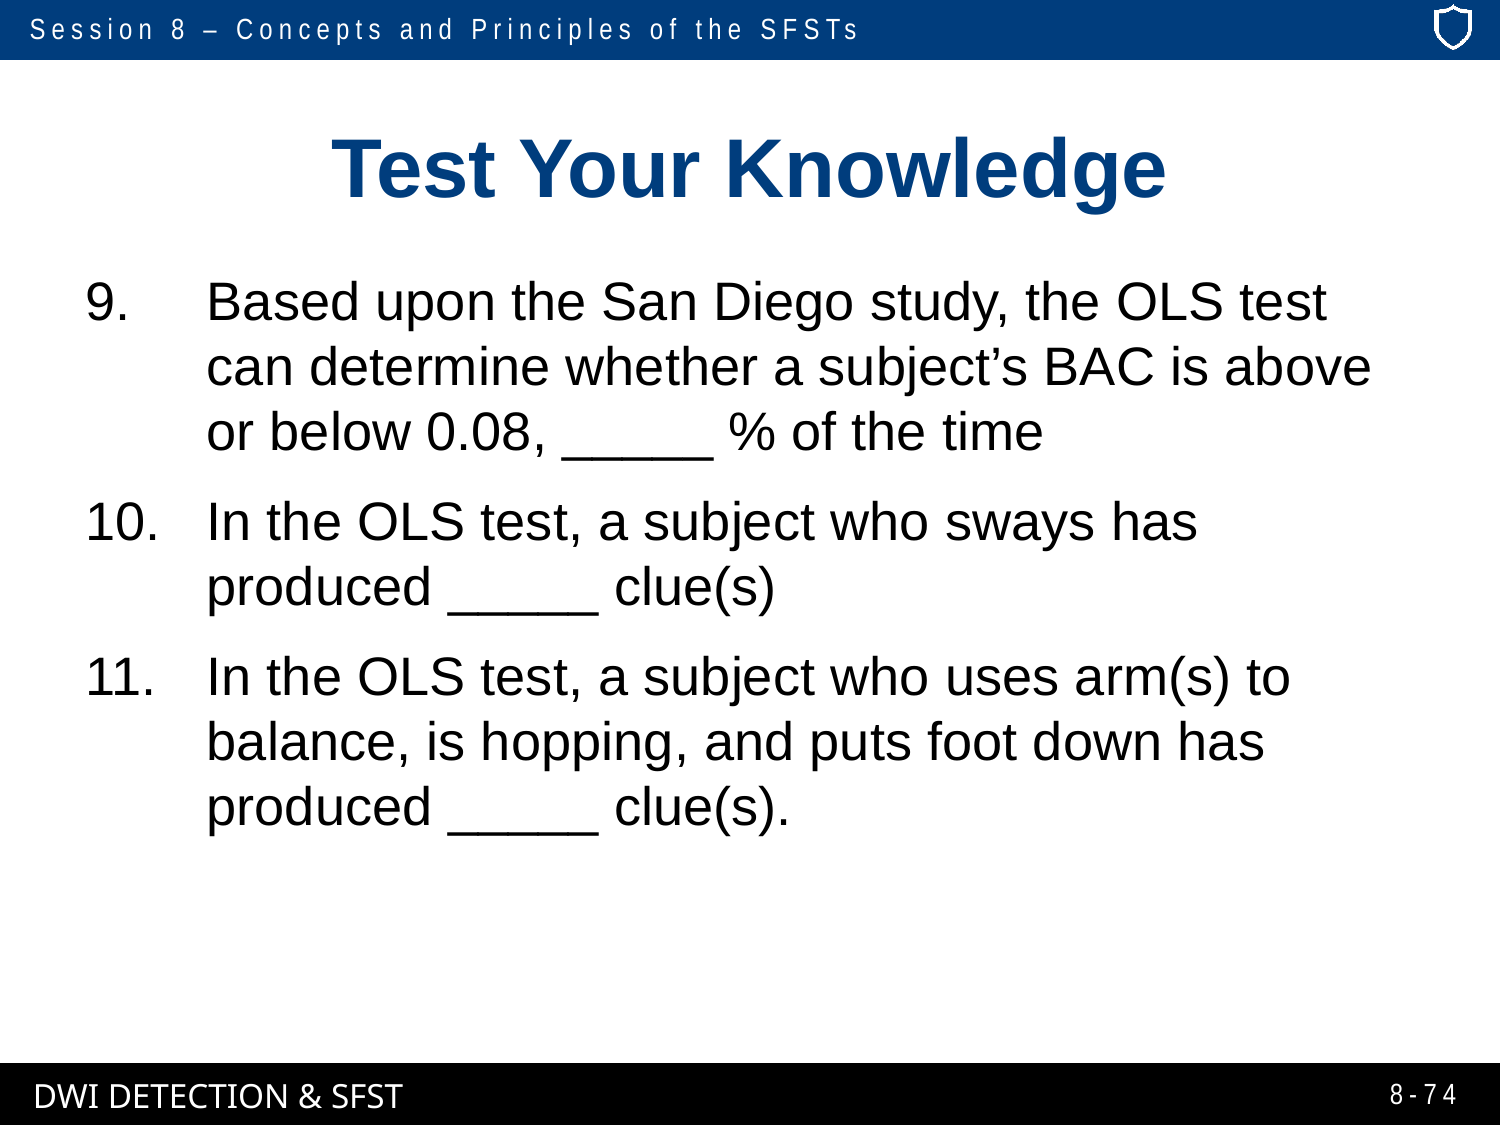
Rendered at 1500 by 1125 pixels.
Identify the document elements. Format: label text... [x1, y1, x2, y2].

title Test Your Knowledge [75, 111, 1425, 217]
picture [1434, 4, 1472, 50]
list Based upon the San Diego study, the OLS test can determine whether a subject’s BAC is above or below 0.08, _____ % of the time In the OLS test, a subject who sways has produced _____ clue(s) In the OLS test, a subject who uses arm(s) to balance, is hopping, and puts foot down has produced _____ clue(s). [85, 266, 1431, 999]
slide_number 8-74 [1121, 1063, 1472, 1123]
